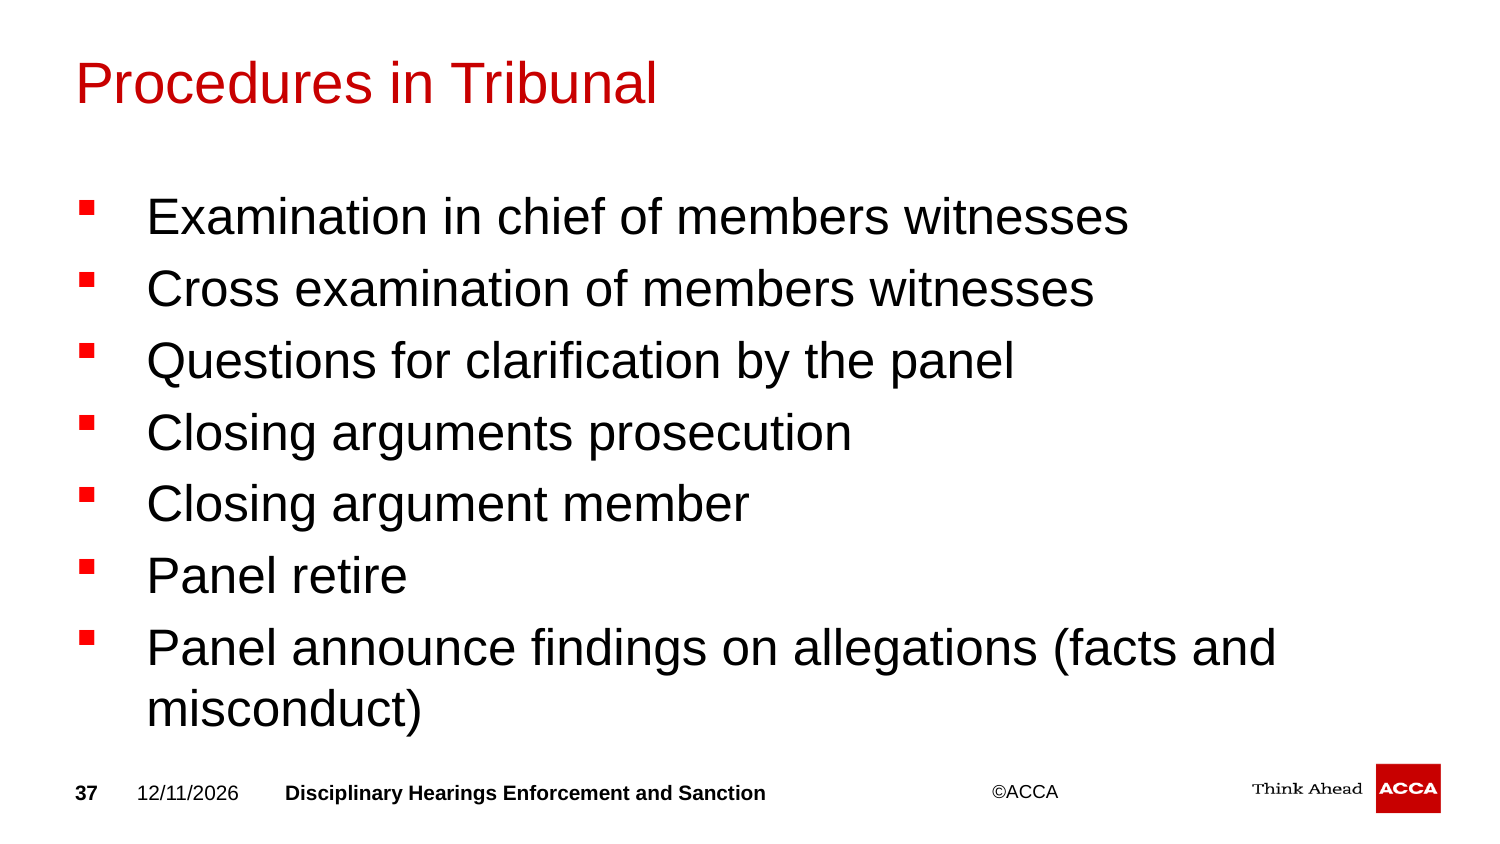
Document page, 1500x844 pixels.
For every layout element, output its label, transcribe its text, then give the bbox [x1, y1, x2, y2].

title Procedures in Tribunal [75, 50, 1439, 171]
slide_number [136, 779, 250, 807]
slide_number 37 [75, 779, 135, 807]
footer Disciplinary Hearings Enforcement and Sanction [285, 779, 935, 807]
list Examination in chief of members witnesses Cross examination of members witnesses Questions for clarification by the panel Closing arguments prosecution Closing argument member Panel retire Panel announce findings on allegations (facts and misconduct) [75, 183, 1439, 738]
picture [1251, 762, 1442, 814]
